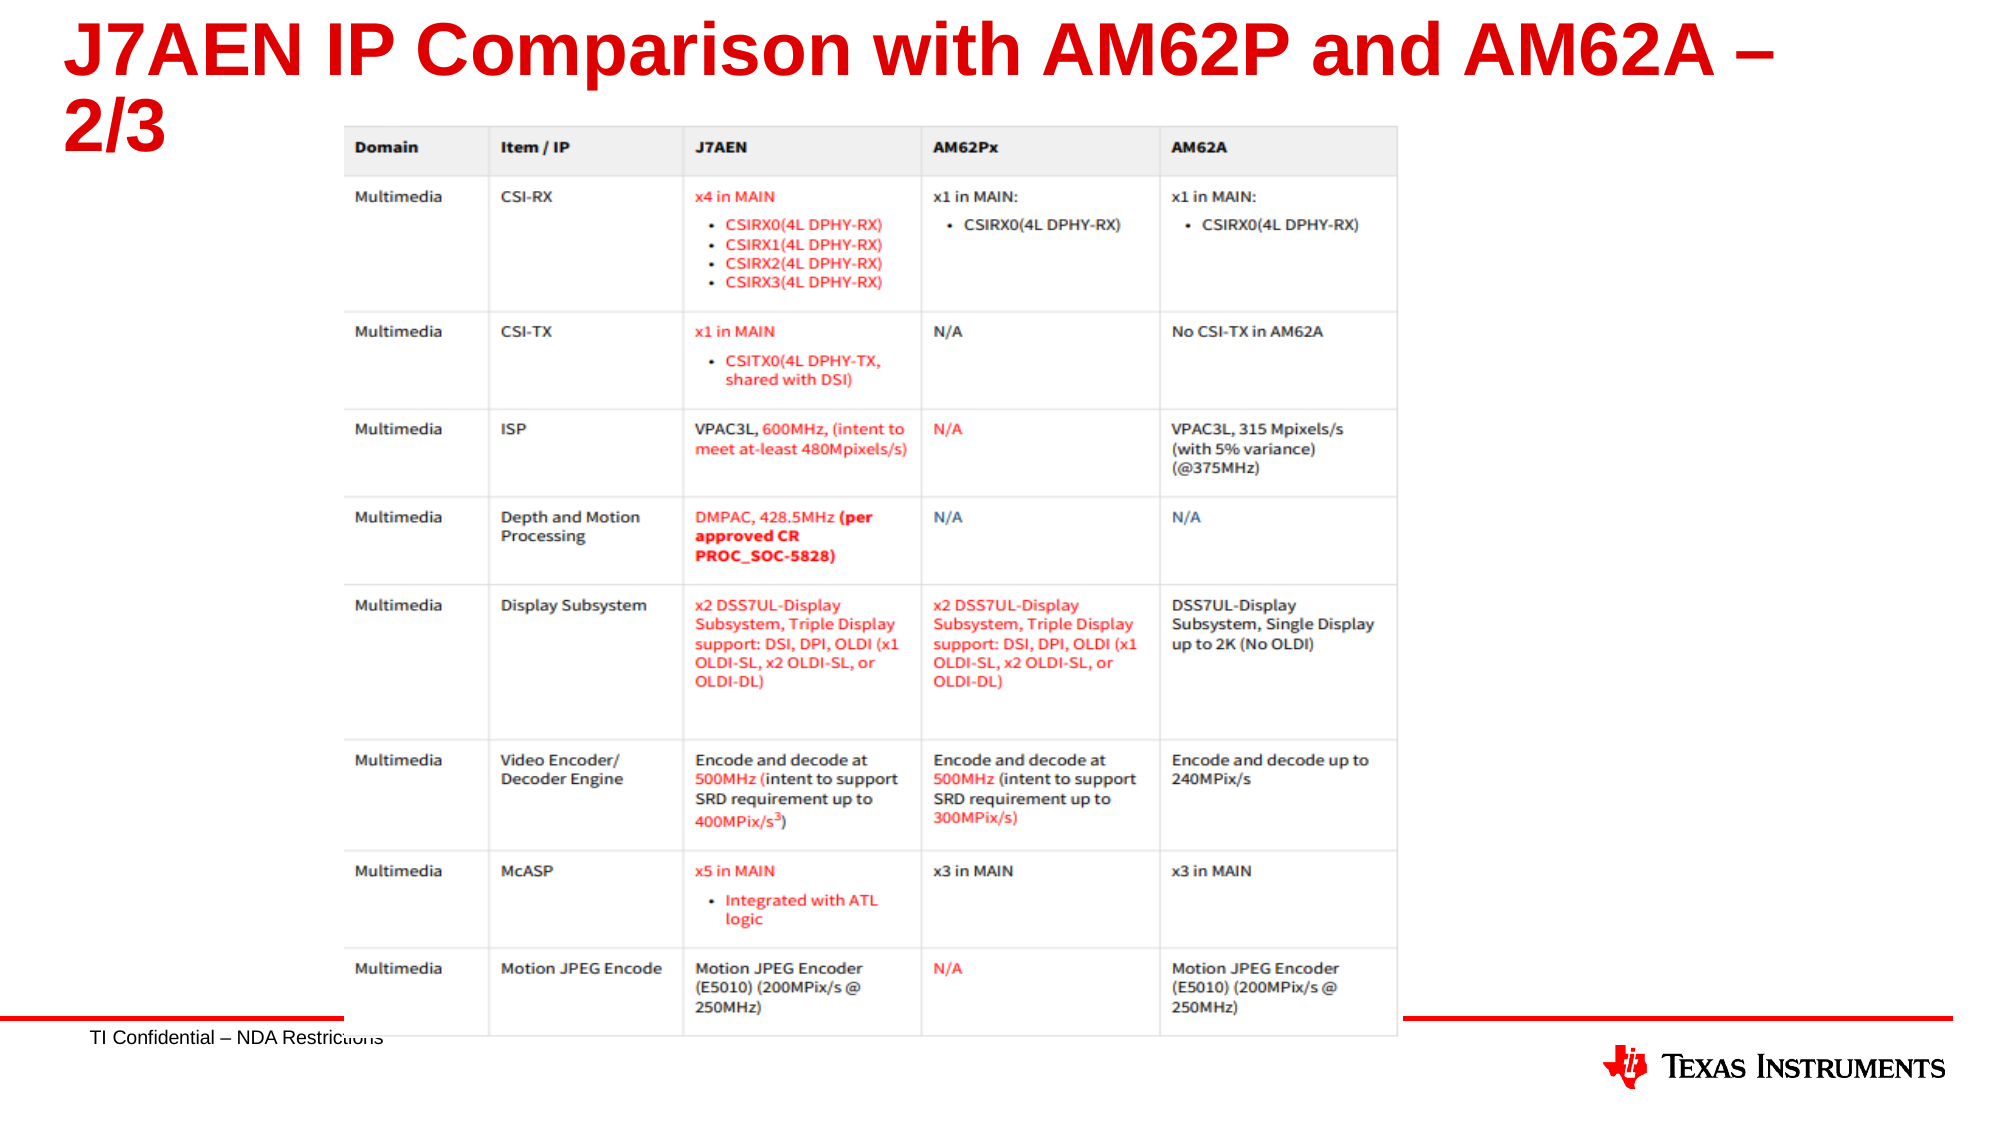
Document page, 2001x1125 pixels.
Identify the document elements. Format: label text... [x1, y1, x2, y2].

picture [1603, 1045, 1945, 1089]
title J7AEN IP Comparison with AM62P and AM62A – 2/3 [50, 23, 1902, 158]
picture [343, 121, 1403, 1038]
